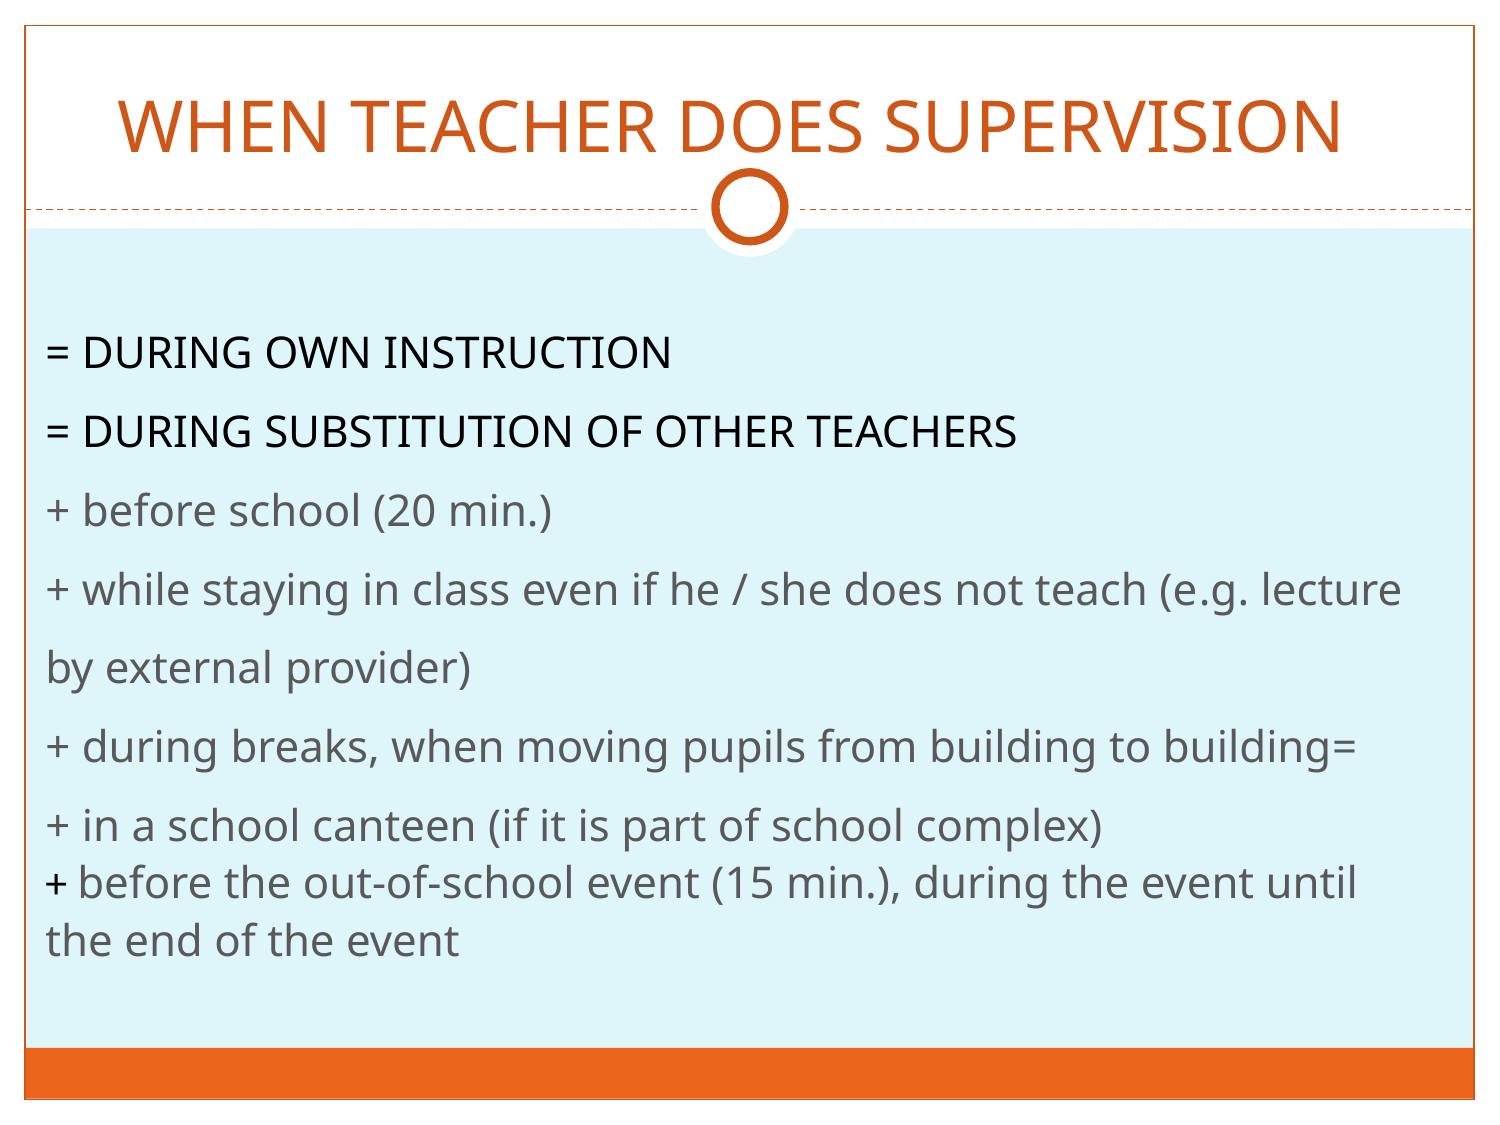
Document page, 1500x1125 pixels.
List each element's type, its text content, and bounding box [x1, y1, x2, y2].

list = DURING OWN INSTRUCTION = DURING SUBSTITUTION OF OTHER TEACHERS + before school (20 min.) + while staying in class even if he / she does not teach (e.g. lecture by external provider) + during breaks, when moving pupils from building to building= + in a school canteen (if it is part of school complex) + before the out-of-school event (15 min.), during the event until the end of the event [34, 293, 1430, 966]
title WHEN TEACHER DOES SUPERVISION [57, 85, 1407, 293]
